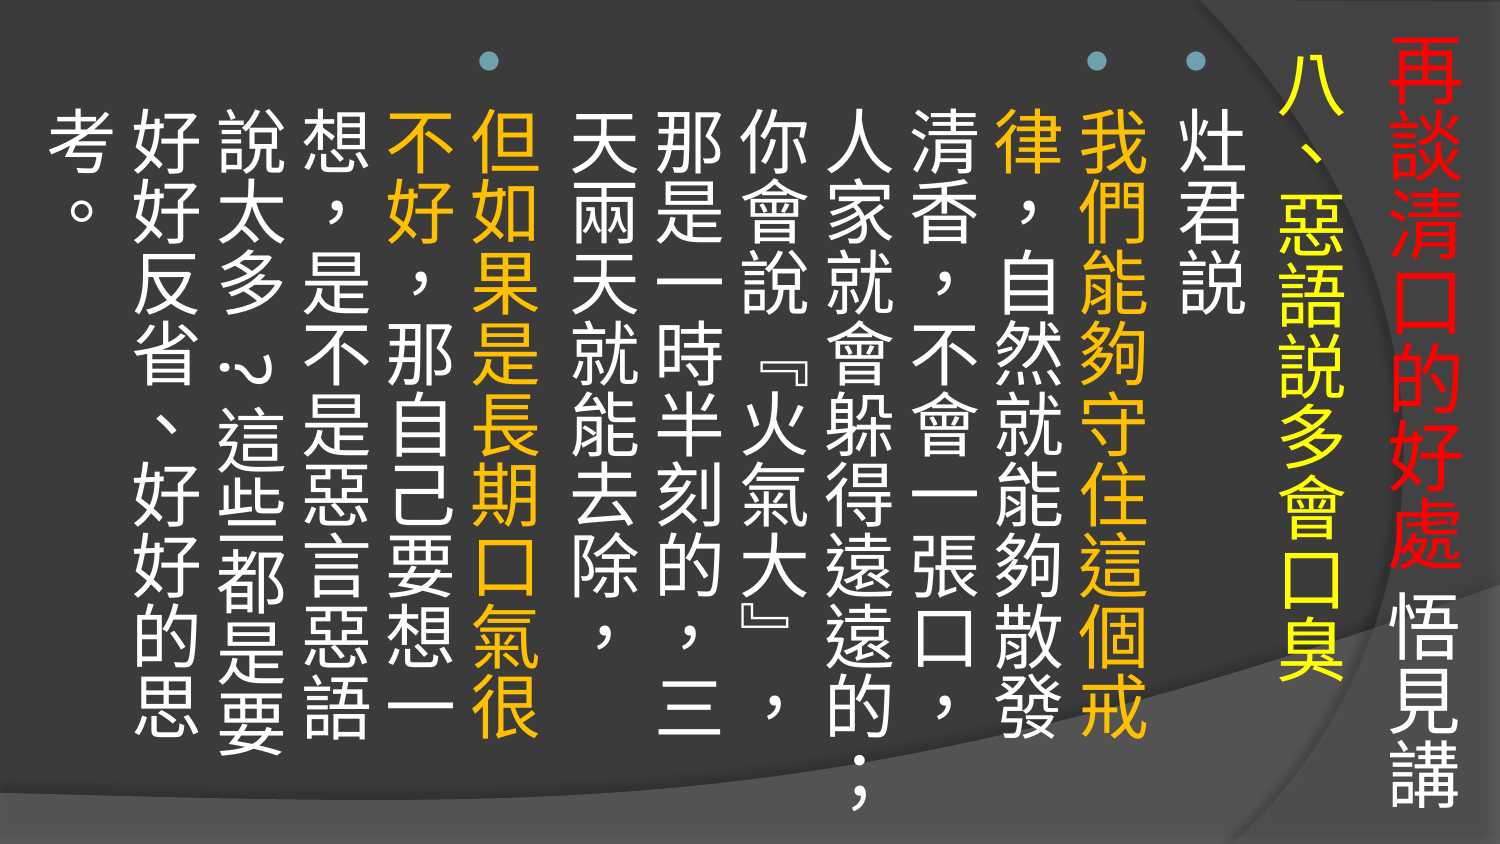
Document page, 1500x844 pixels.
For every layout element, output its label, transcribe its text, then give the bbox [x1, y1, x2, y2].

list 八、惡語説多會口臭 灶君説 我們能夠守住這個戒律，自然就能夠散發清香，不會一張口，人家就會躲得遠遠的；你會說『火氣大』，那是一時半刻的，三天兩天就能去除， 但如果是長期口氣很不好，那自己要想一想，是不是惡言惡語說太多 ?這些都是要好好反省、好好的思考。 [29, 27, 1365, 820]
title 再談清口的好處 悟見講 [1364, 21, 1483, 820]
